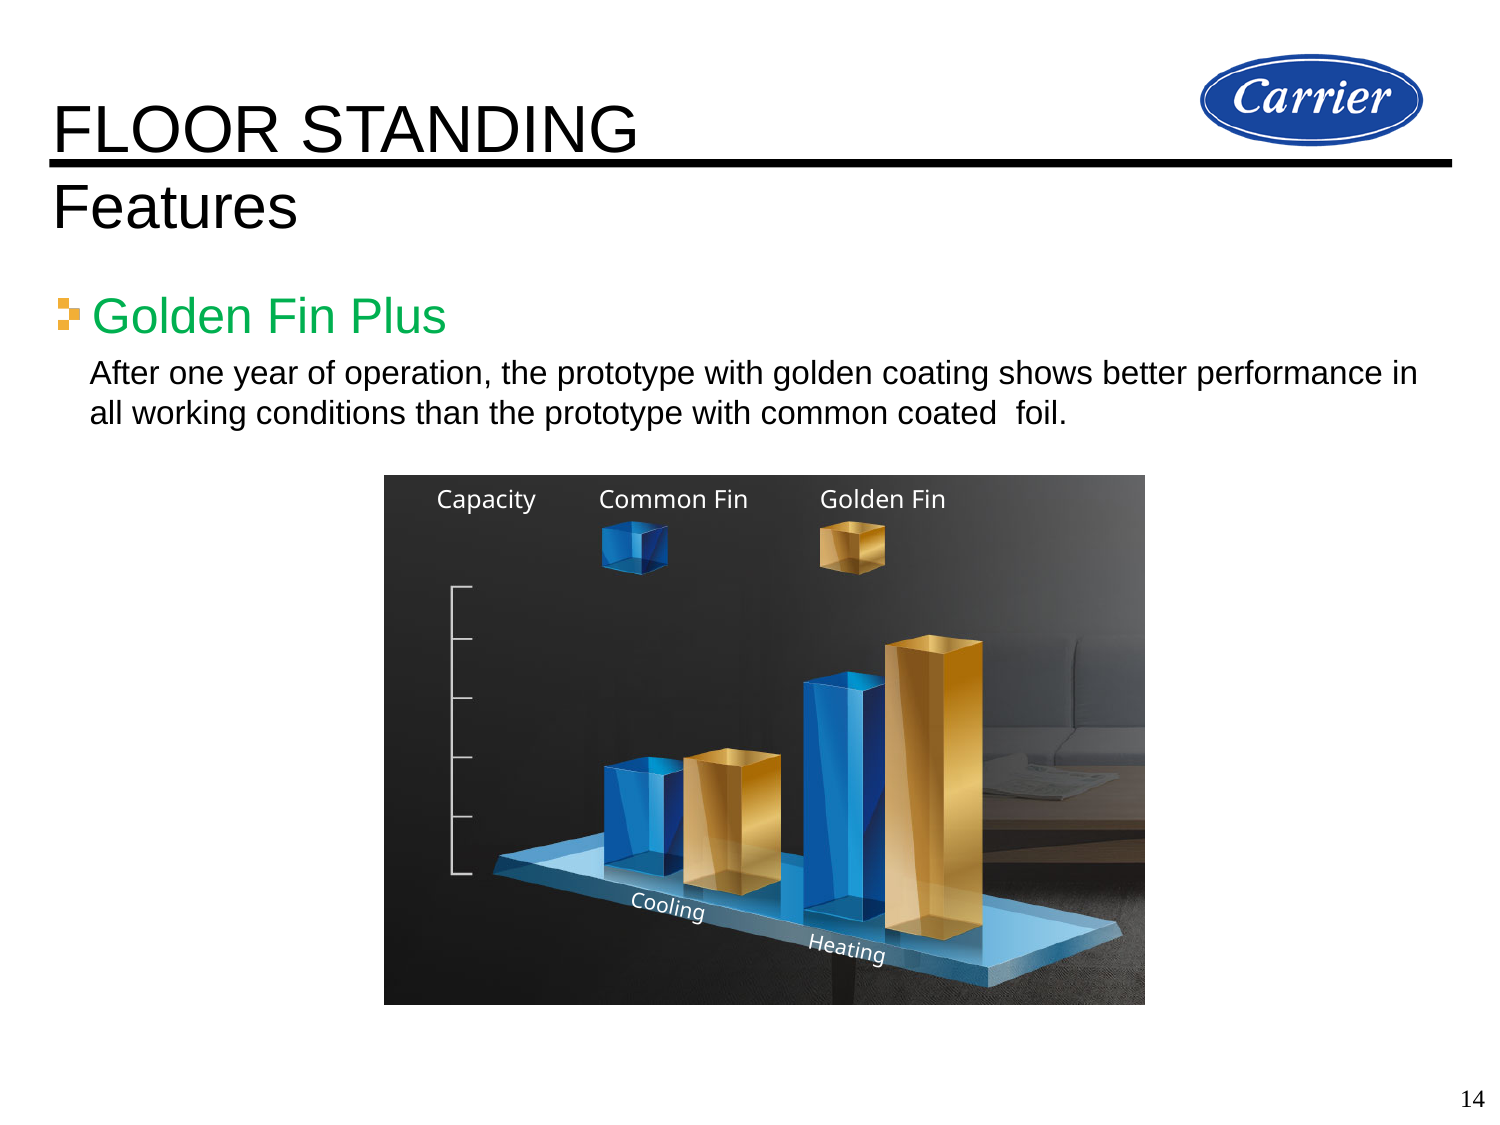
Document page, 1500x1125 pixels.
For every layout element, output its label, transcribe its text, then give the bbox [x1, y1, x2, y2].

slide_number 13 [1187, 1074, 1500, 1125]
picture [56, 297, 80, 330]
text_box After one year of operation, the prototype with golden coating shows better performance in all working conditions than the prototype with common coated foil. [74, 343, 1452, 439]
picture [383, 475, 1146, 1006]
text_box Golden Fin Plus [77, 275, 463, 343]
title FLOOR STANDING Features [37, 113, 1450, 214]
picture [1191, 45, 1431, 113]
